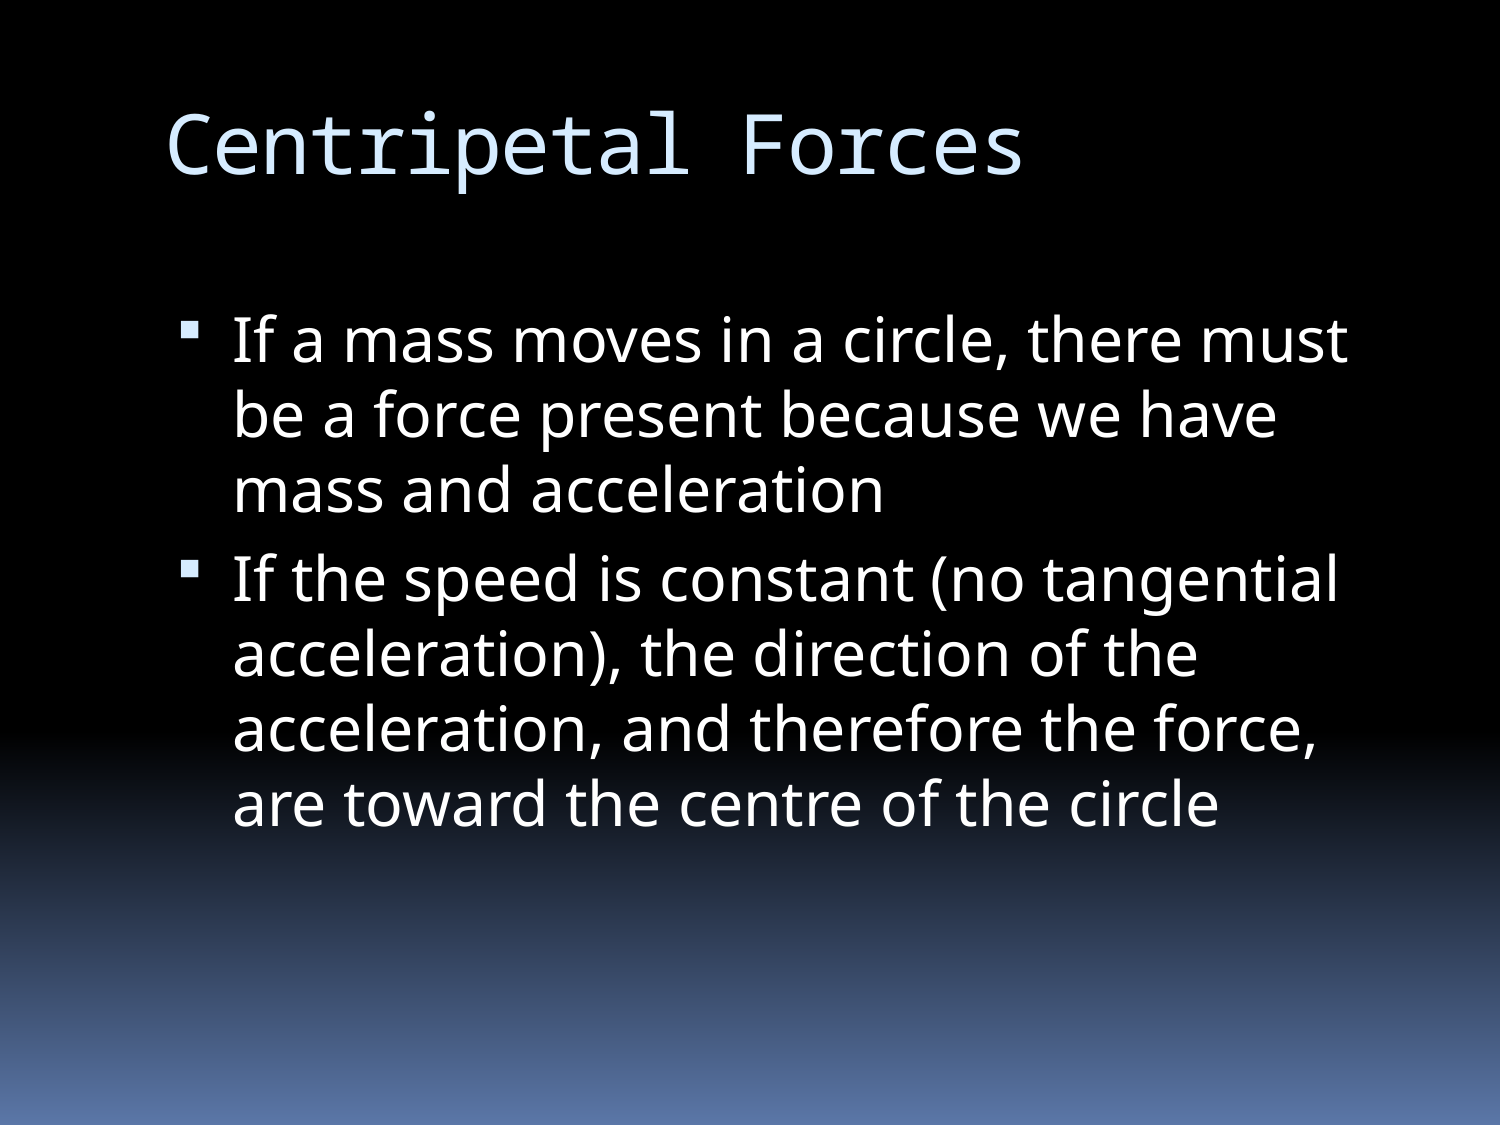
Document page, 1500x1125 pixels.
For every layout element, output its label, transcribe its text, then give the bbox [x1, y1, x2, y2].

list If a mass moves in a circle, there must be a force present because we have mass and acceleration If the speed is constant (no tangential acceleration), the direction of the acceleration, and therefore the force, are toward the centre of the circle [150, 292, 1425, 1043]
title Centripetal Forces [150, 83, 1425, 234]
